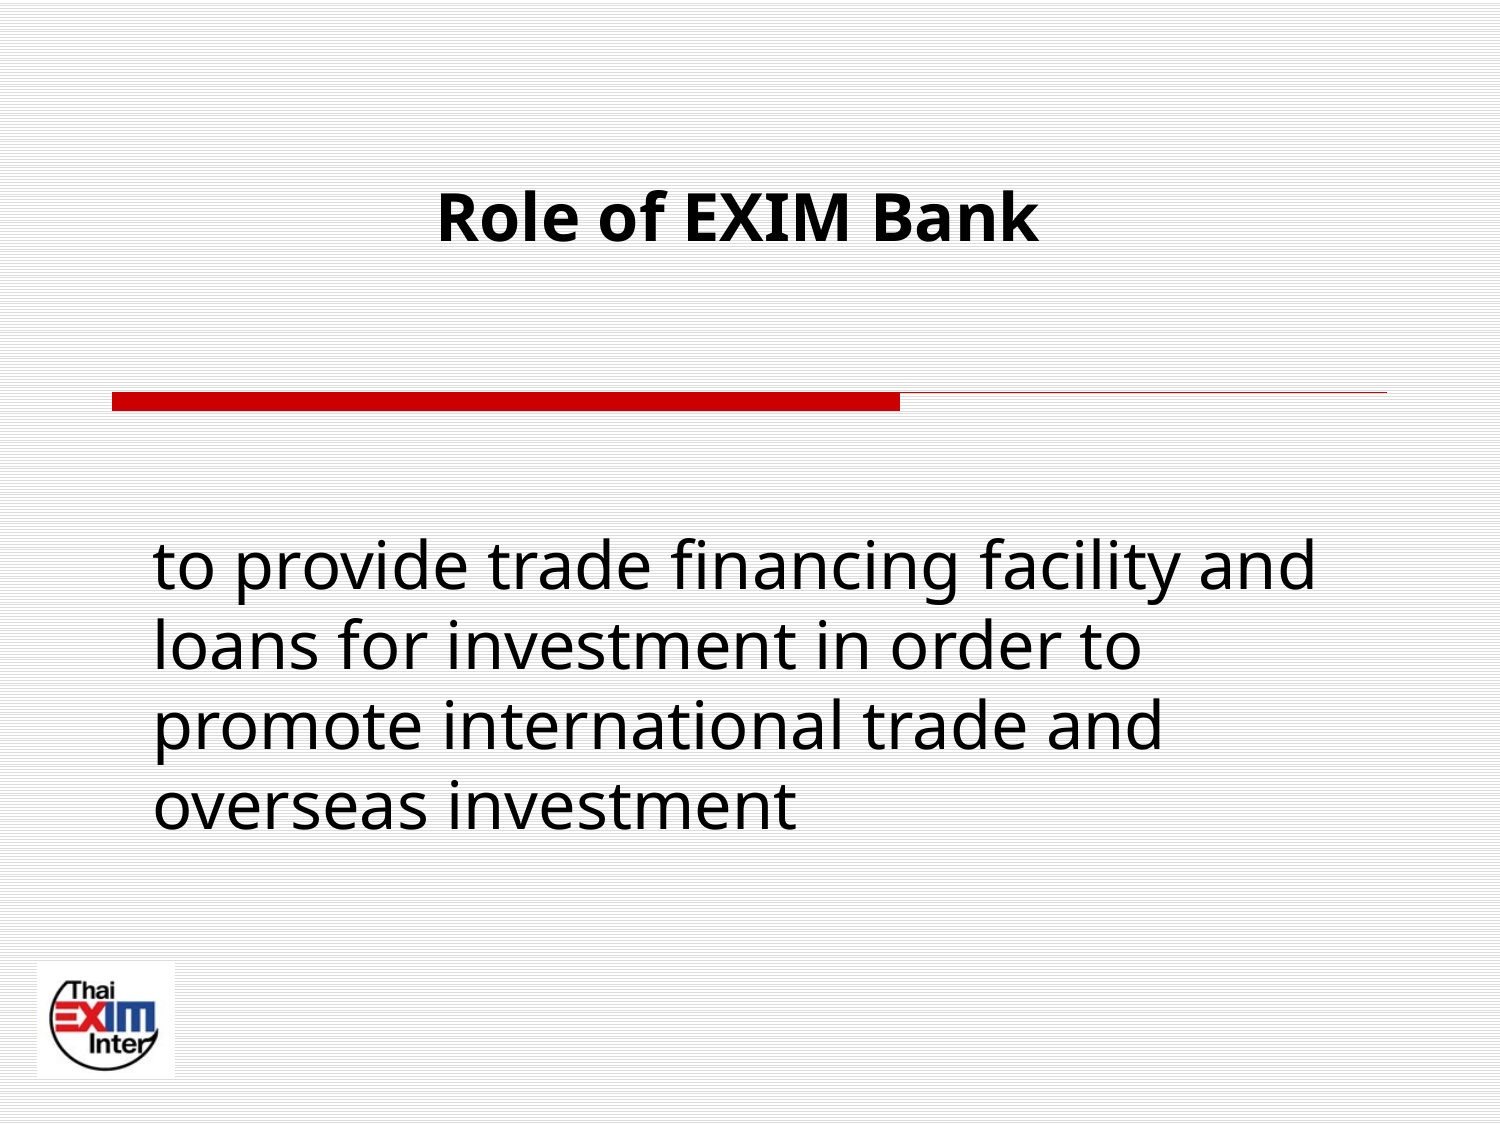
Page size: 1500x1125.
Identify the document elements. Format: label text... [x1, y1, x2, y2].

text_box to provide trade financing facility and loans for investment in order to promote international trade and overseas investment [137, 450, 1389, 850]
picture [37, 962, 176, 1079]
title Role of EXIM Bank [112, 112, 1365, 263]
